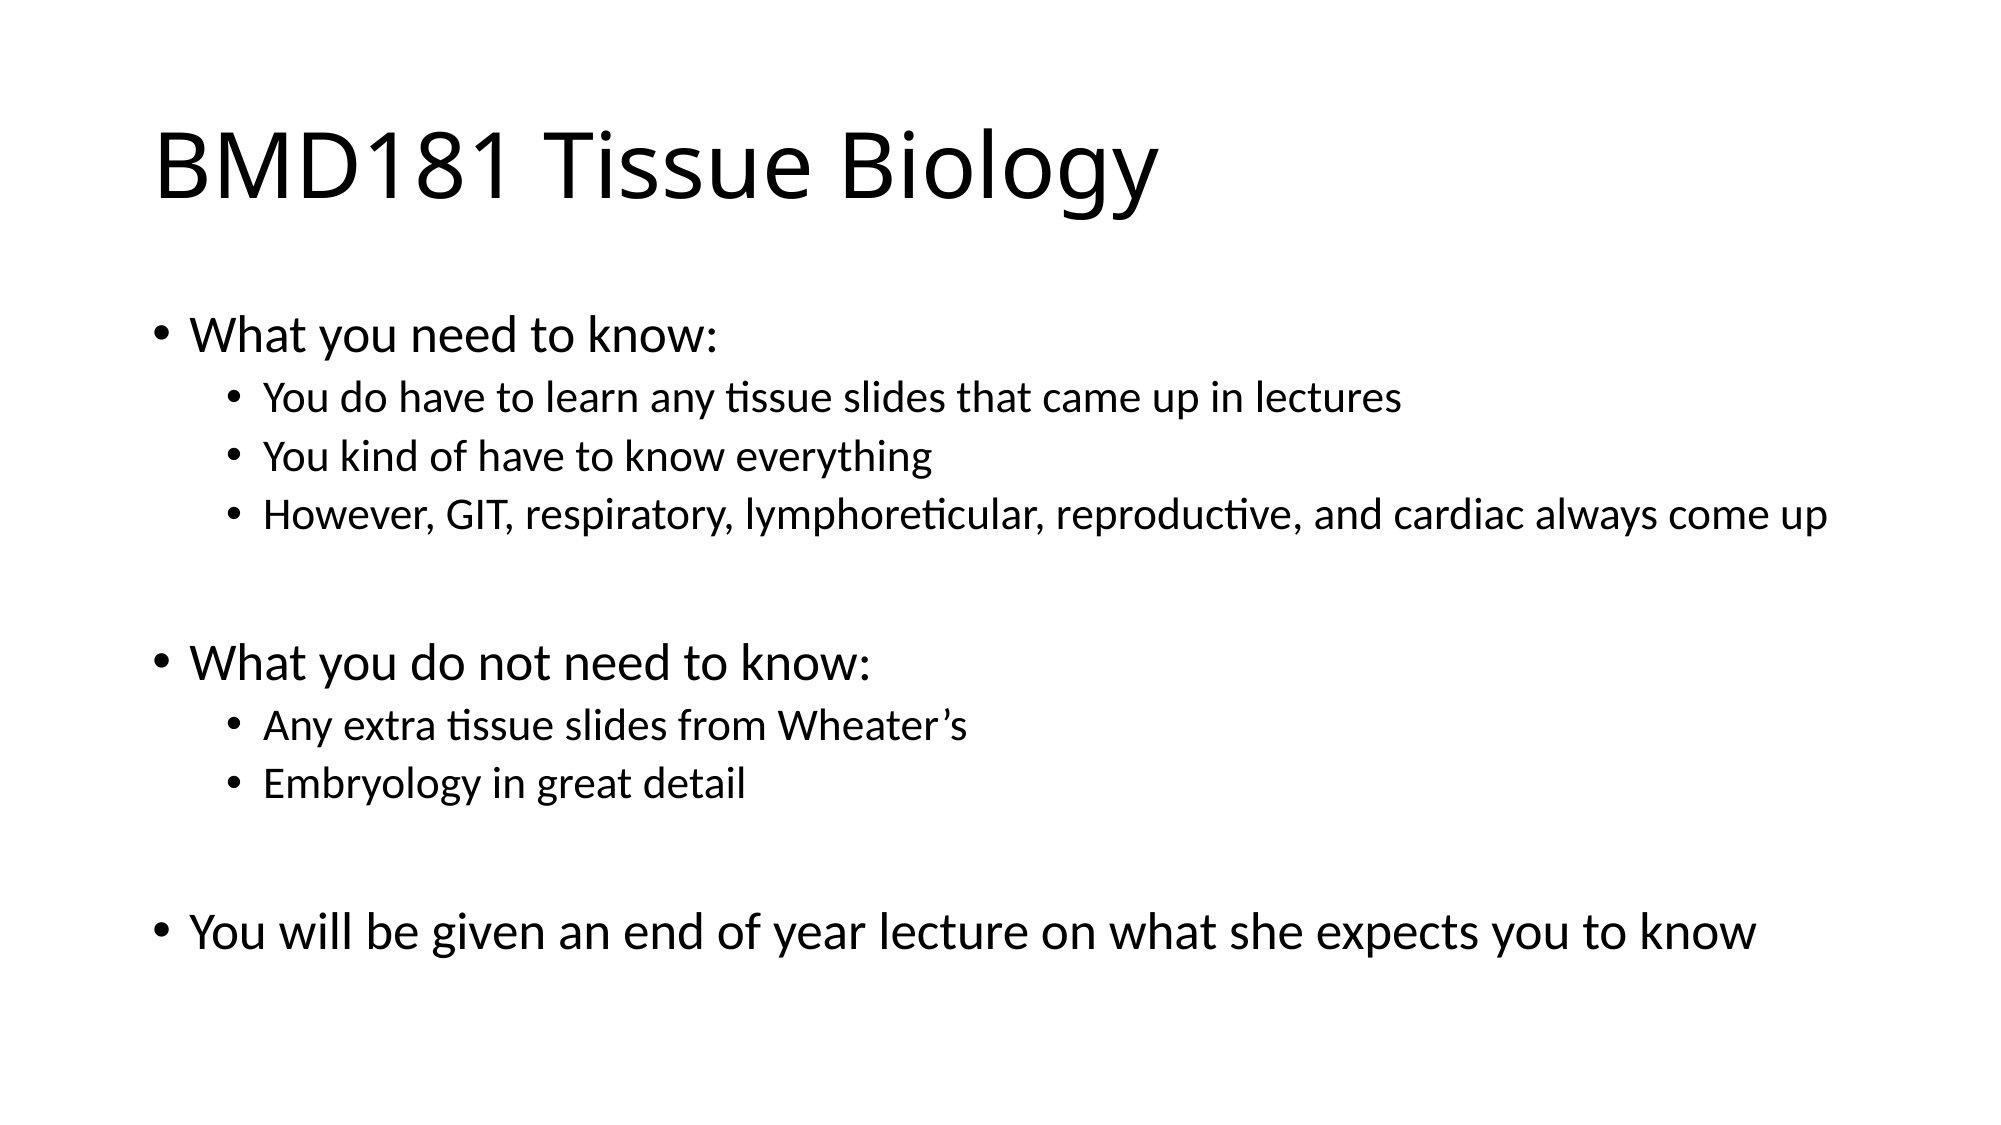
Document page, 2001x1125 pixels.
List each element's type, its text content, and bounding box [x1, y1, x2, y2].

title BMD181 Tissue Biology [137, 59, 1863, 278]
list What you need to know: You do have to learn any tissue slides that came up in lectures You kind of have to know everything However, GIT, respiratory, lymphoreticular, reproductive, and cardiac always come up What you do not need to know: Any extra tissue slides from Wheater’s Embryology in great detail You will be given an end of year lecture on what she expects you to know [137, 299, 1863, 1014]
